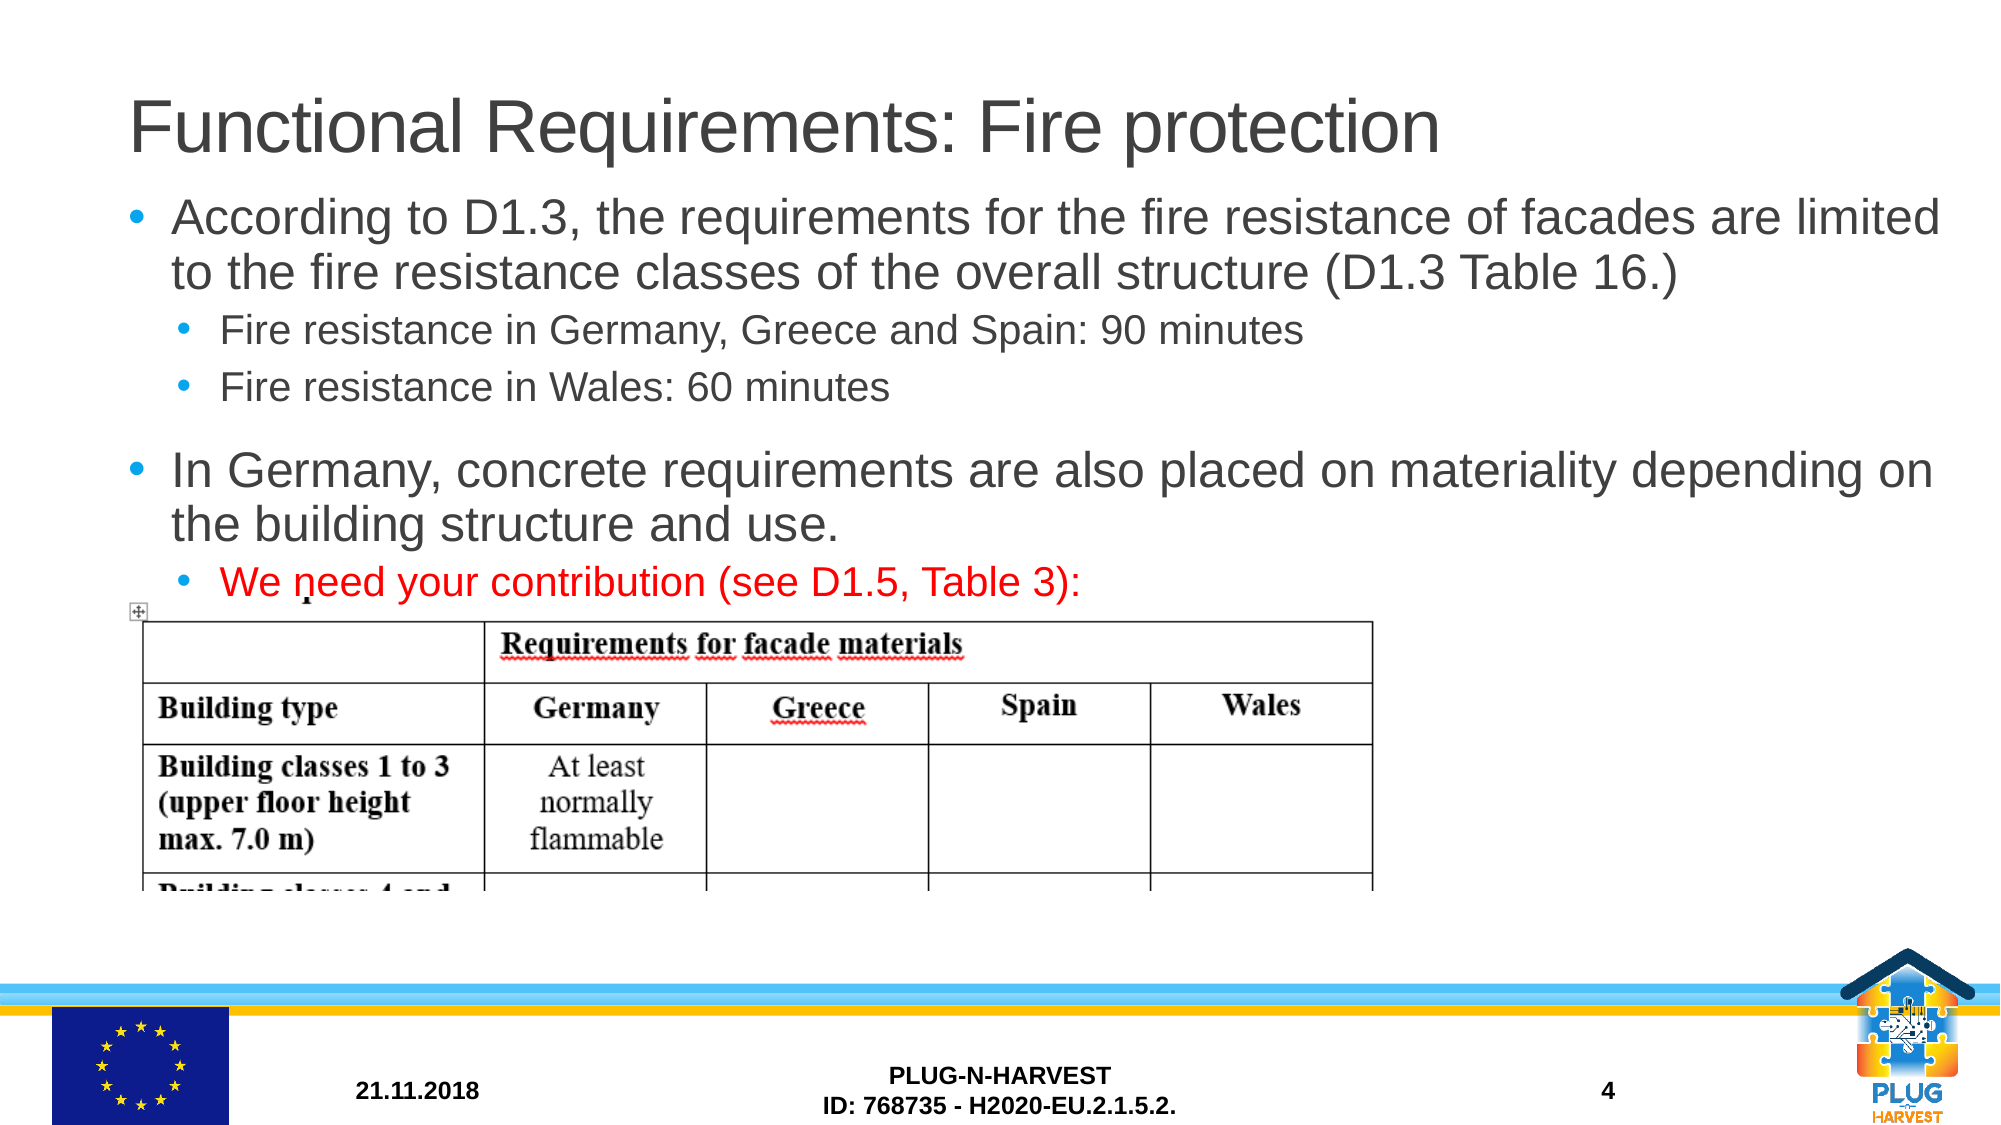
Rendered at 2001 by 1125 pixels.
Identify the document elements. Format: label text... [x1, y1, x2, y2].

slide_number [340, 1059, 586, 1120]
text_box Functional Requirements: Fire protection [113, 60, 1839, 184]
text_box According to D1.3, the requirements for the fire resistance of facades are limited to the fire resistance classes of the overall structure (D1.3 Table 16.) Fire resistance in Germany, Greece and Spain: 90 minutes Fire resistance in Wales: 60 minutes In Germany, concrete requirements are also placed on materiality depending on the building structure and use. We need your contribution (see D1.5, Table 3): [113, 184, 1957, 613]
slide_number 4 [1414, 1059, 1631, 1120]
picture [52, 1007, 229, 1125]
footer PLUG-N-HARVEST ID: 768735 - H2020-EU.2.1.5.2. [604, 1059, 1396, 1120]
picture [118, 557, 1408, 918]
picture [1814, 945, 2001, 1125]
